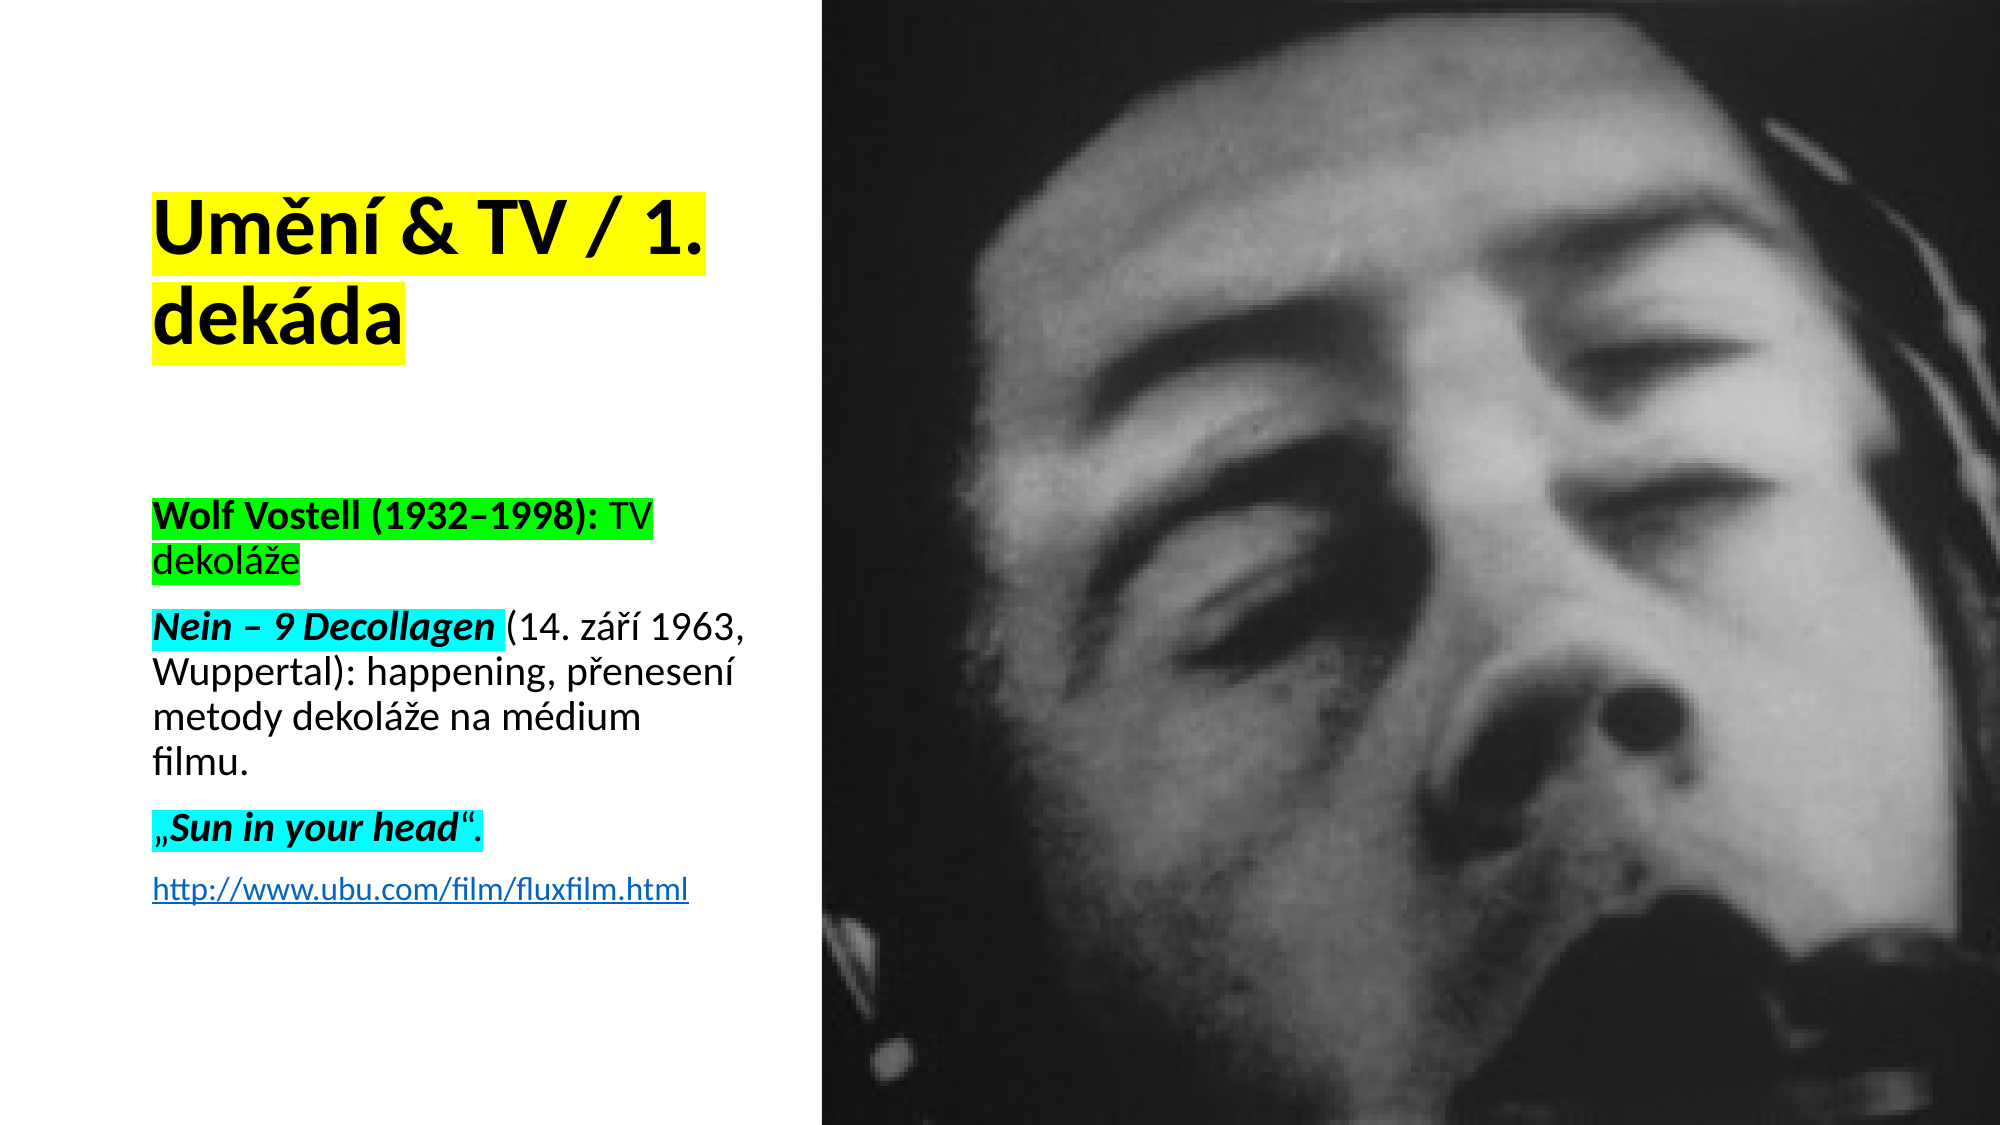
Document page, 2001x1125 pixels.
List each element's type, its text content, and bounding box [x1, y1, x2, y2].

list Wolf Vostell (1932–1998): TV dekoláže Nein – 9 Decollagen (14. září 1963, Wuppertal): happening, přenesení metody dekoláže na médium filmu. „Sun in your head“. http://www.ubu.com/film/fluxfilm.html [137, 485, 761, 1002]
picture [821, 0, 2000, 1125]
title Umění & TV / 1. dekáda [137, 90, 762, 456]
text_box [0, 0, 821, 1125]
